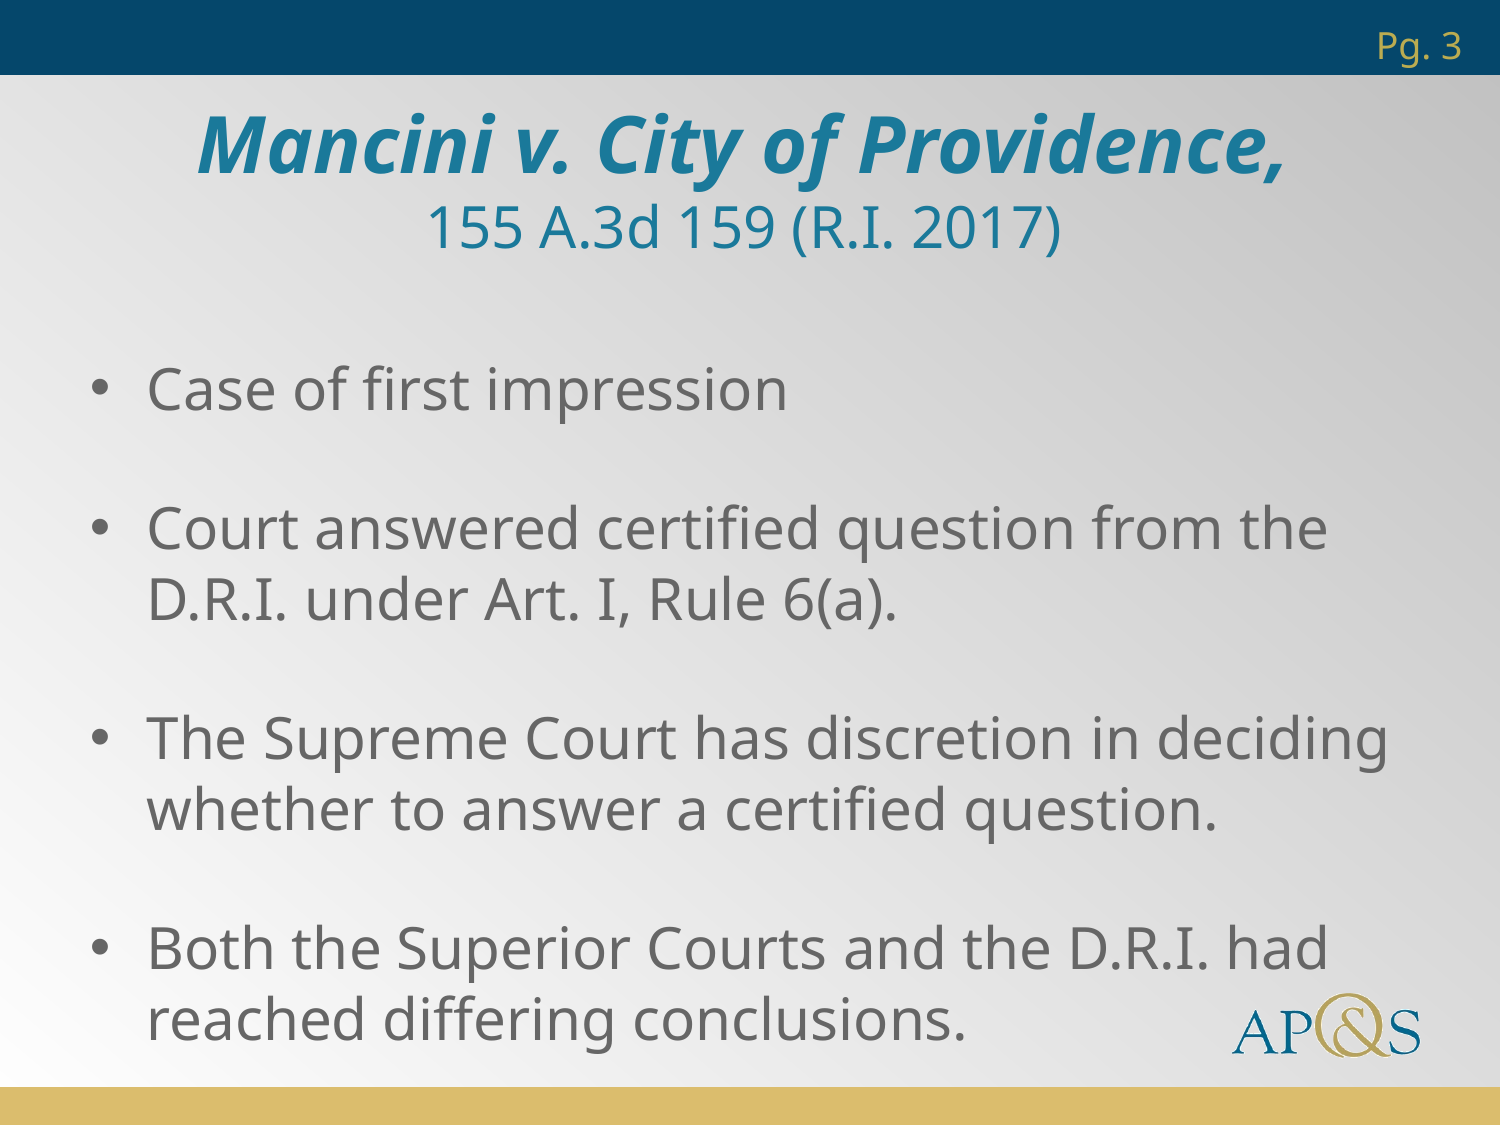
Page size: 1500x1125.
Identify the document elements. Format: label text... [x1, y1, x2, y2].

text_box Pg. 3 [1361, 14, 1500, 75]
text_box Case of first impression Court answered certified question from the D.R.I. under Art. I, Rule 6(a). The Supreme Court has discretion in deciding whether to answer a certified question. Both the Superior Courts and the D.R.I. had reached differing conclusions. [74, 344, 1425, 1059]
text_box Mancini v. City of Providence, 155 A.3d 159 (R.I. 2017) [74, 87, 1413, 268]
